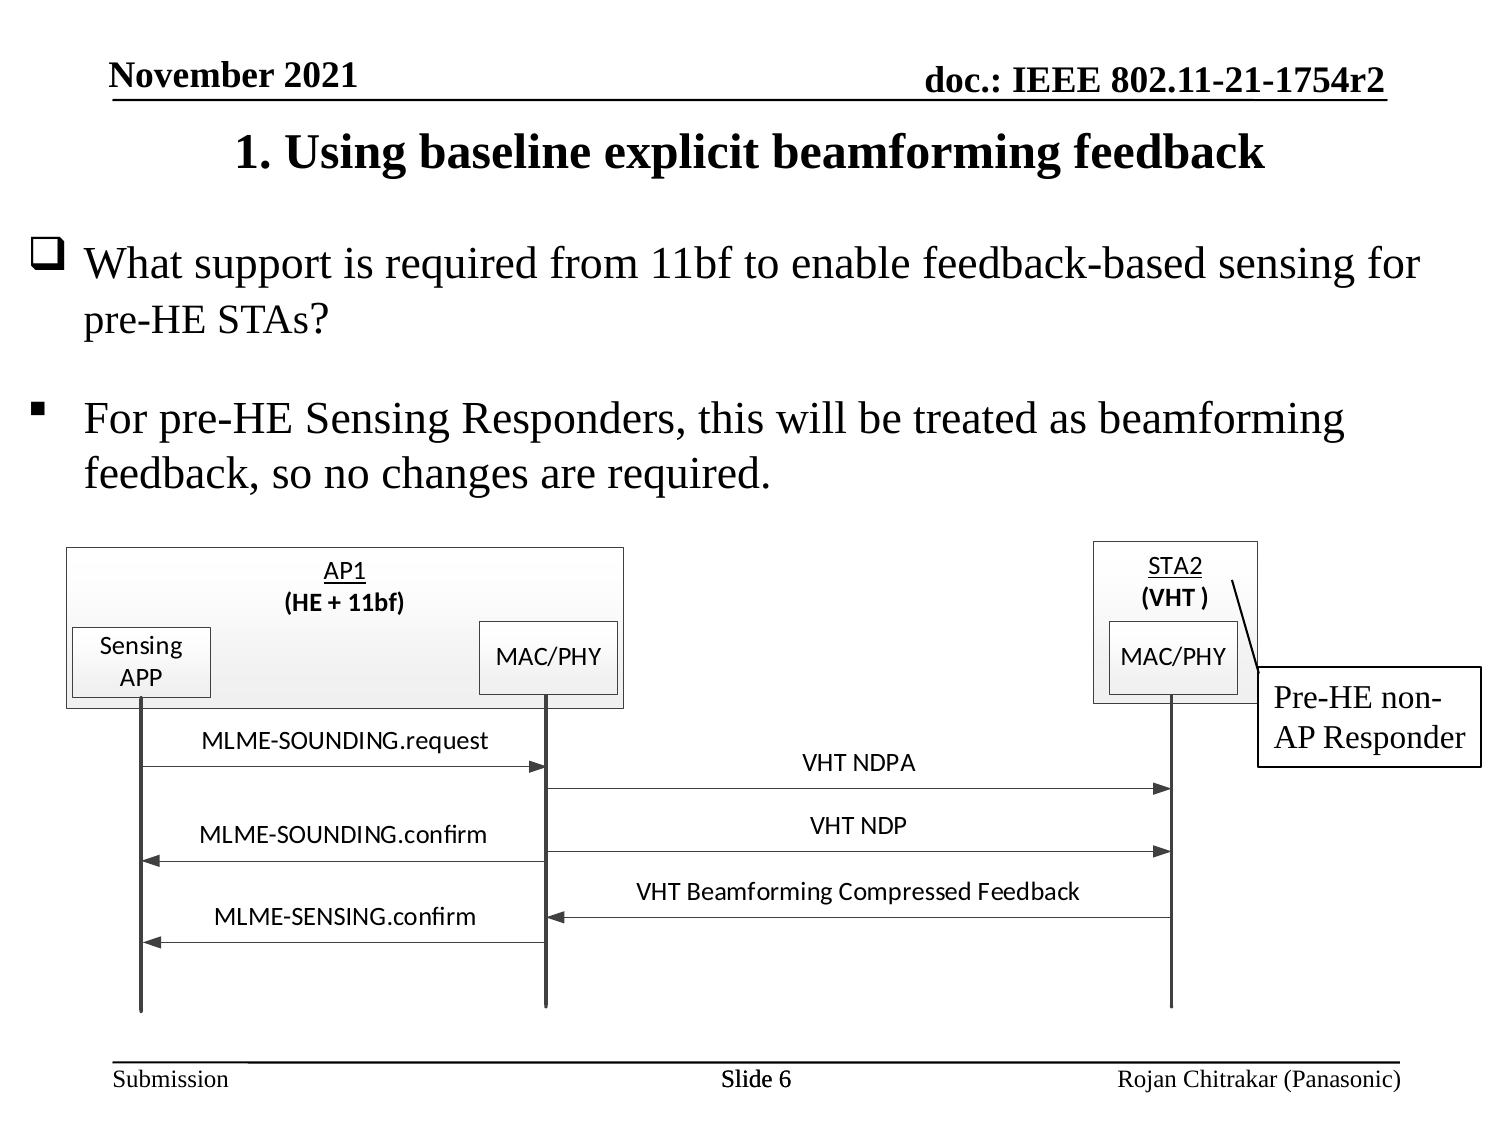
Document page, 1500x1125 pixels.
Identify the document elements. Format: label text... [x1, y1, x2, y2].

text_box Pre-HE non-AP Responder [1263, 667, 1482, 768]
picture [62, 537, 1259, 1014]
footer Rojan Chitrakar (Panasonic) [949, 1061, 1402, 1093]
text_box Slide 6 [675, 1062, 838, 1093]
text_box What support is required from 11bf to enable feedback-based sensing for pre-HE STAs? For pre-HE Sensing Responders, this will be treated as beamforming feedback, so no changes are required. [12, 224, 1488, 615]
text_box 1. Using baseline explicit beamforming feedback [0, 111, 1500, 225]
